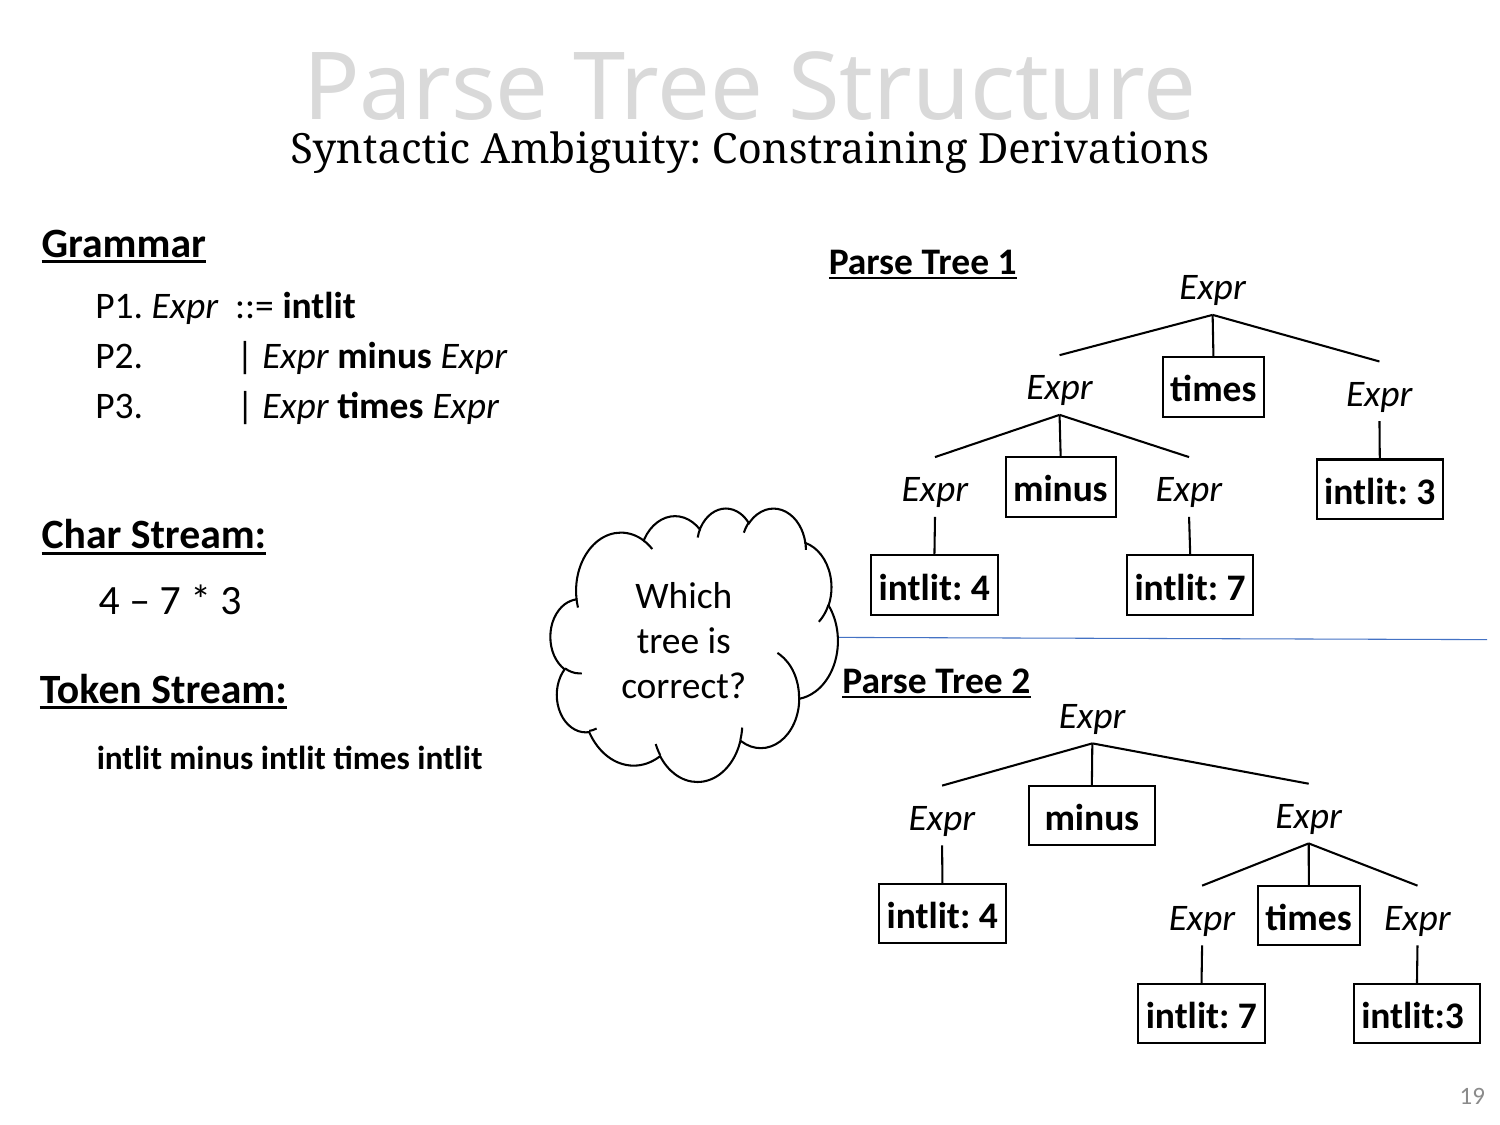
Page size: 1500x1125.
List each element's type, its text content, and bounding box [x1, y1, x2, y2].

text_box Token Stream: intlit minus intlit times intlit [24, 659, 527, 806]
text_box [878, 683, 1481, 1045]
text_box Parse Tree Structure Syntactic Ambiguity: Constraining Derivations [103, 4, 1397, 222]
slide_number 19 [1162, 1065, 1500, 1125]
text_box Parse Tree 1 [814, 229, 1032, 290]
text_box Char Stream: 4 – 7 * 3 [26, 505, 569, 652]
text_box Parse Tree 2 [827, 648, 1046, 709]
text_box Which tree is correct? [549, 507, 839, 784]
text_box P1. Expr ::= intlit P2. | Expr minus Expr P3. | Expr times Expr [80, 268, 569, 434]
text_box Grammar [26, 213, 245, 361]
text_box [870, 255, 1444, 616]
